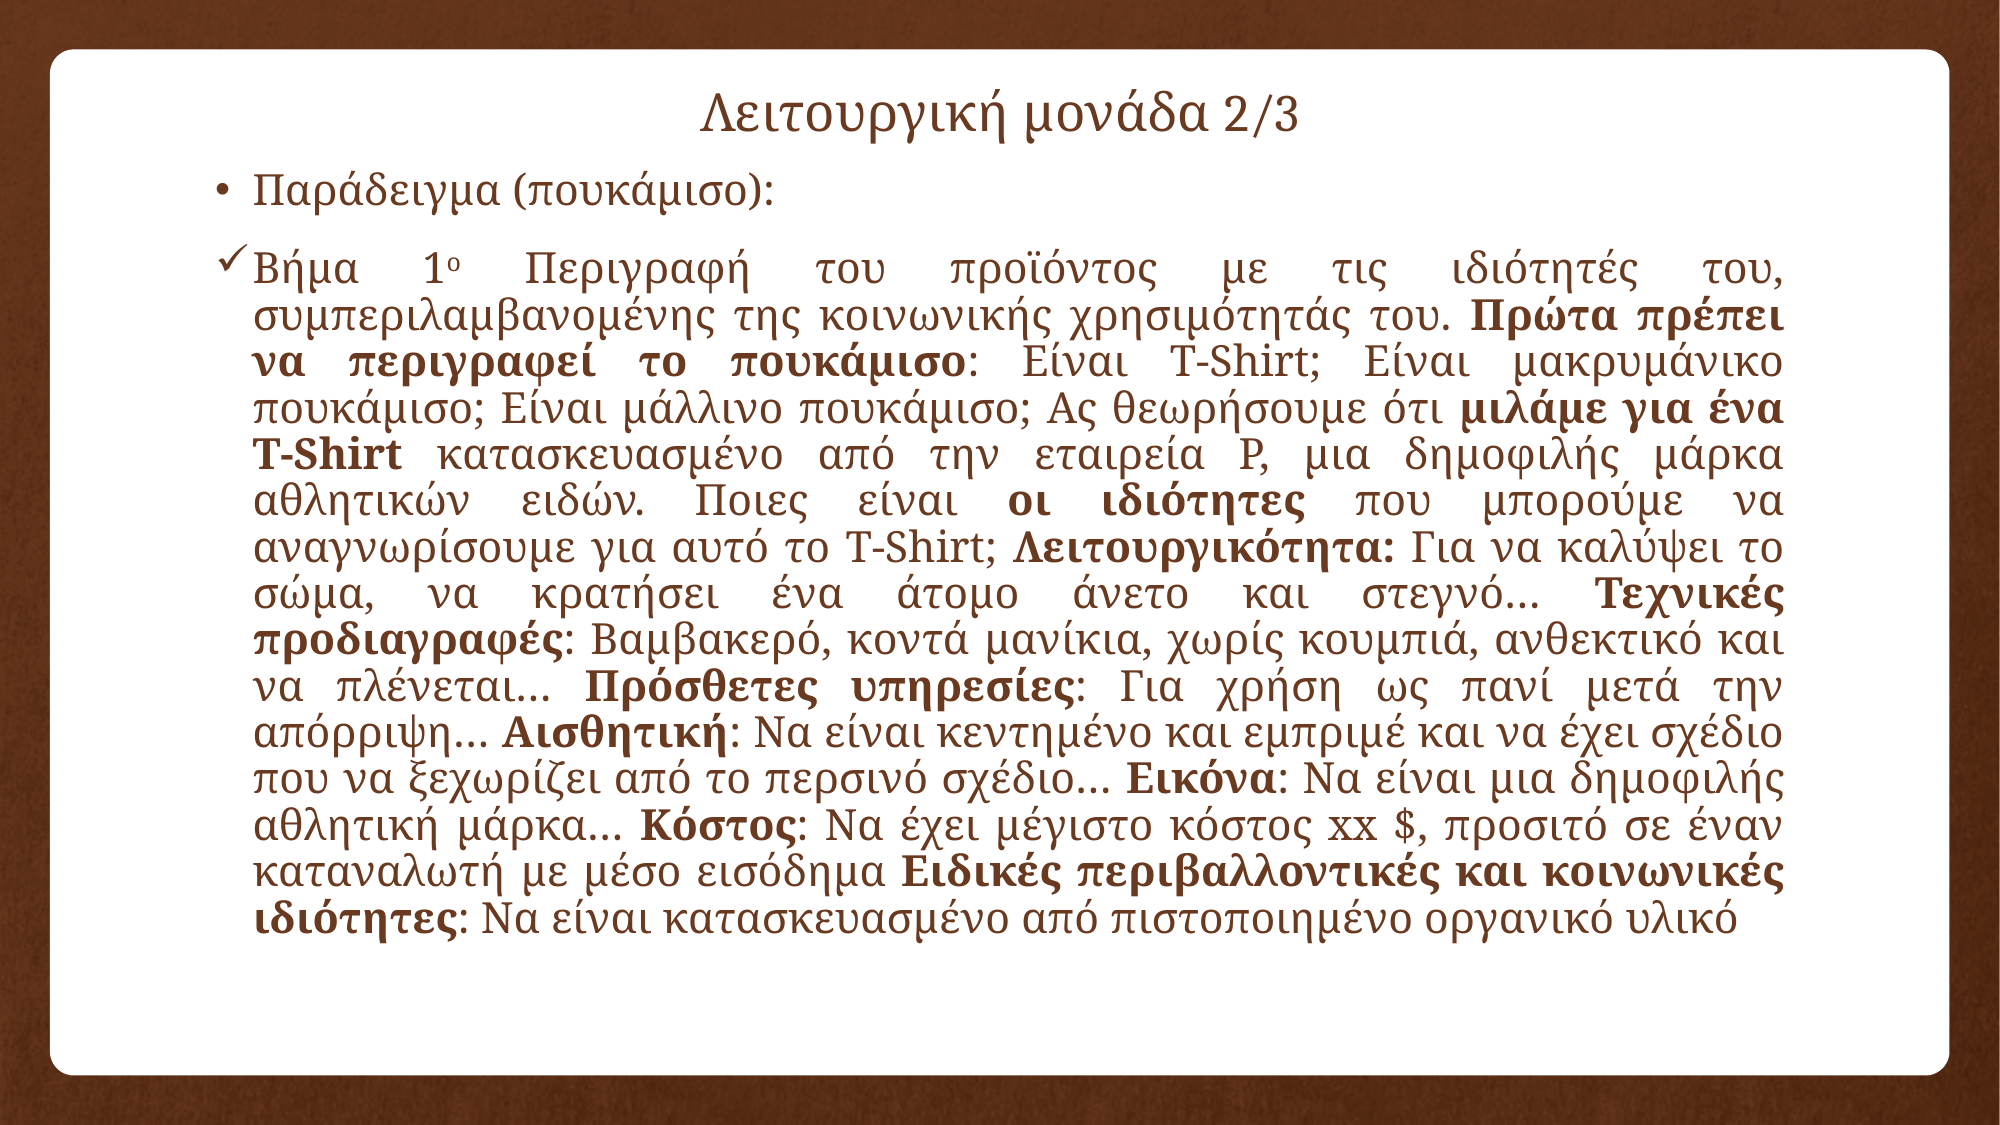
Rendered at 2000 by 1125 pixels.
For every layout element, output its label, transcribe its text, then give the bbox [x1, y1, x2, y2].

list Παράδειγμα (πουκάμισο): Βήμα 1ο Περιγραφή του προϊόντος με τις ιδιότητές του, συμπεριλαμβανομένης της κοινωνικής χρησιμότητάς του. Πρώτα πρέπει να περιγραφεί το πουκάμισο: Είναι T-Shirt; Είναι μακρυμάνικο πουκάμισο; Είναι μάλλινο πουκάμισο; Ας θεωρήσουμε ότι μιλάμε για ένα T-Shirt κατασκευασμένο από την εταιρεία P, μια δημοφιλής μάρκα αθλητικών ειδών. Ποιες είναι οι ιδιότητες που μπορούμε να αναγνωρίσουμε για αυτό το T-Shirt; Λειτουργικότητα: Για να καλύψει το σώμα, να κρατήσει ένα άτομο άνετο και στεγνό… Τεχνικές προδιαγραφές: Βαμβακερό, κοντά μανίκια, χωρίς κουμπιά, ανθεκτικό και να πλένεται… Πρόσθετες υπηρεσίες: Για χρήση ως πανί μετά την απόρριψη… Αισθητική: Να είναι κεντημένο και εμπριμέ και να έχει σχέδιο που να ξεχωρίζει από το περσινό σχέδιο… Εικόνα: Να είναι μια δημοφιλής αθλητική μάρκα… Κόστος: Να έχει μέγιστο κόστος xx $, προσιτό σε έναν καταναλωτή με μέσο εισόδημα Ειδικές περιβαλλοντικές και κοινωνικές ιδιότητες: Να είναι κατασκευασμένο από πιστοποιημένο οργανικό υλικό [199, 160, 1800, 996]
title Λειτουργική μονάδα 2/3 [199, 70, 1800, 149]
